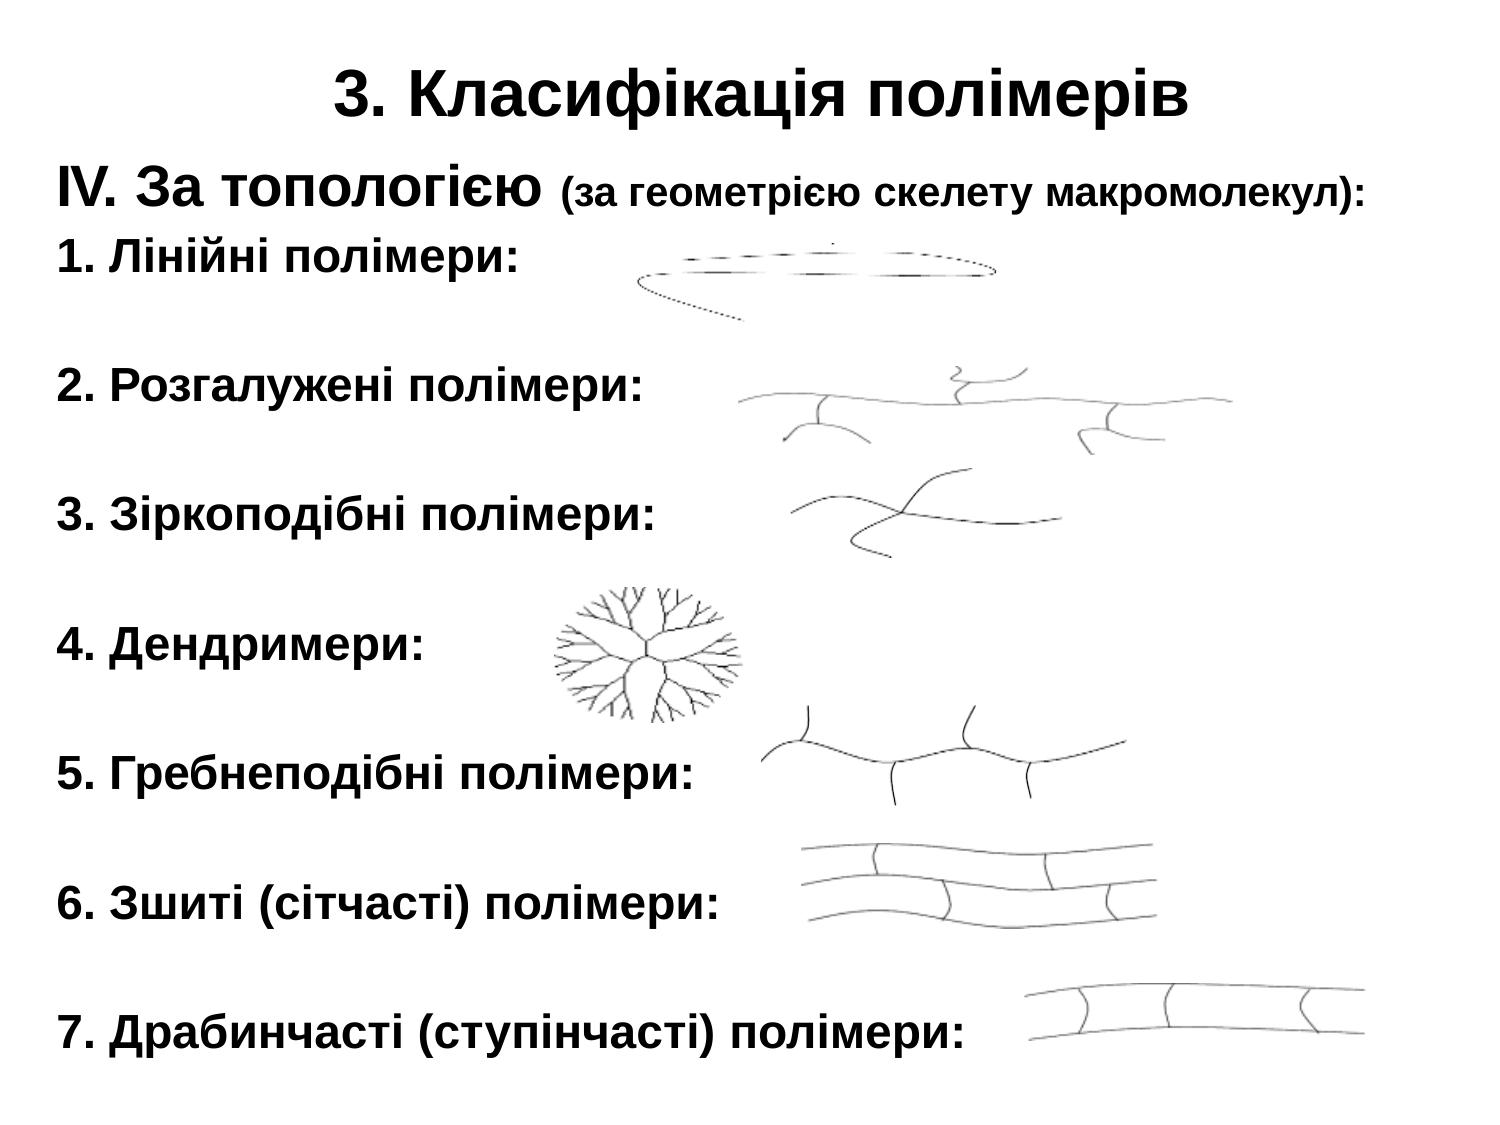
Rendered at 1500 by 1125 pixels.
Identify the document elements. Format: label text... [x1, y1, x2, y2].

picture [1023, 983, 1366, 1041]
text_box ІV. За топологією (за геометрією скелету макромолекул): Лінійні полімери: Розгалужені полімери: Зіркоподібні полімери: Дендримери: Гребнеподібні полімери: Зшиті (сітчасті) полімери: Драбинчасті (ступінчасті) полімери: [54, 137, 1381, 1059]
title 3. Класифікація полімерів [331, 48, 1197, 137]
picture [789, 468, 1063, 558]
picture [801, 843, 1158, 929]
picture [761, 704, 1127, 807]
picture [554, 586, 743, 723]
picture [737, 365, 1234, 456]
picture [637, 243, 998, 322]
